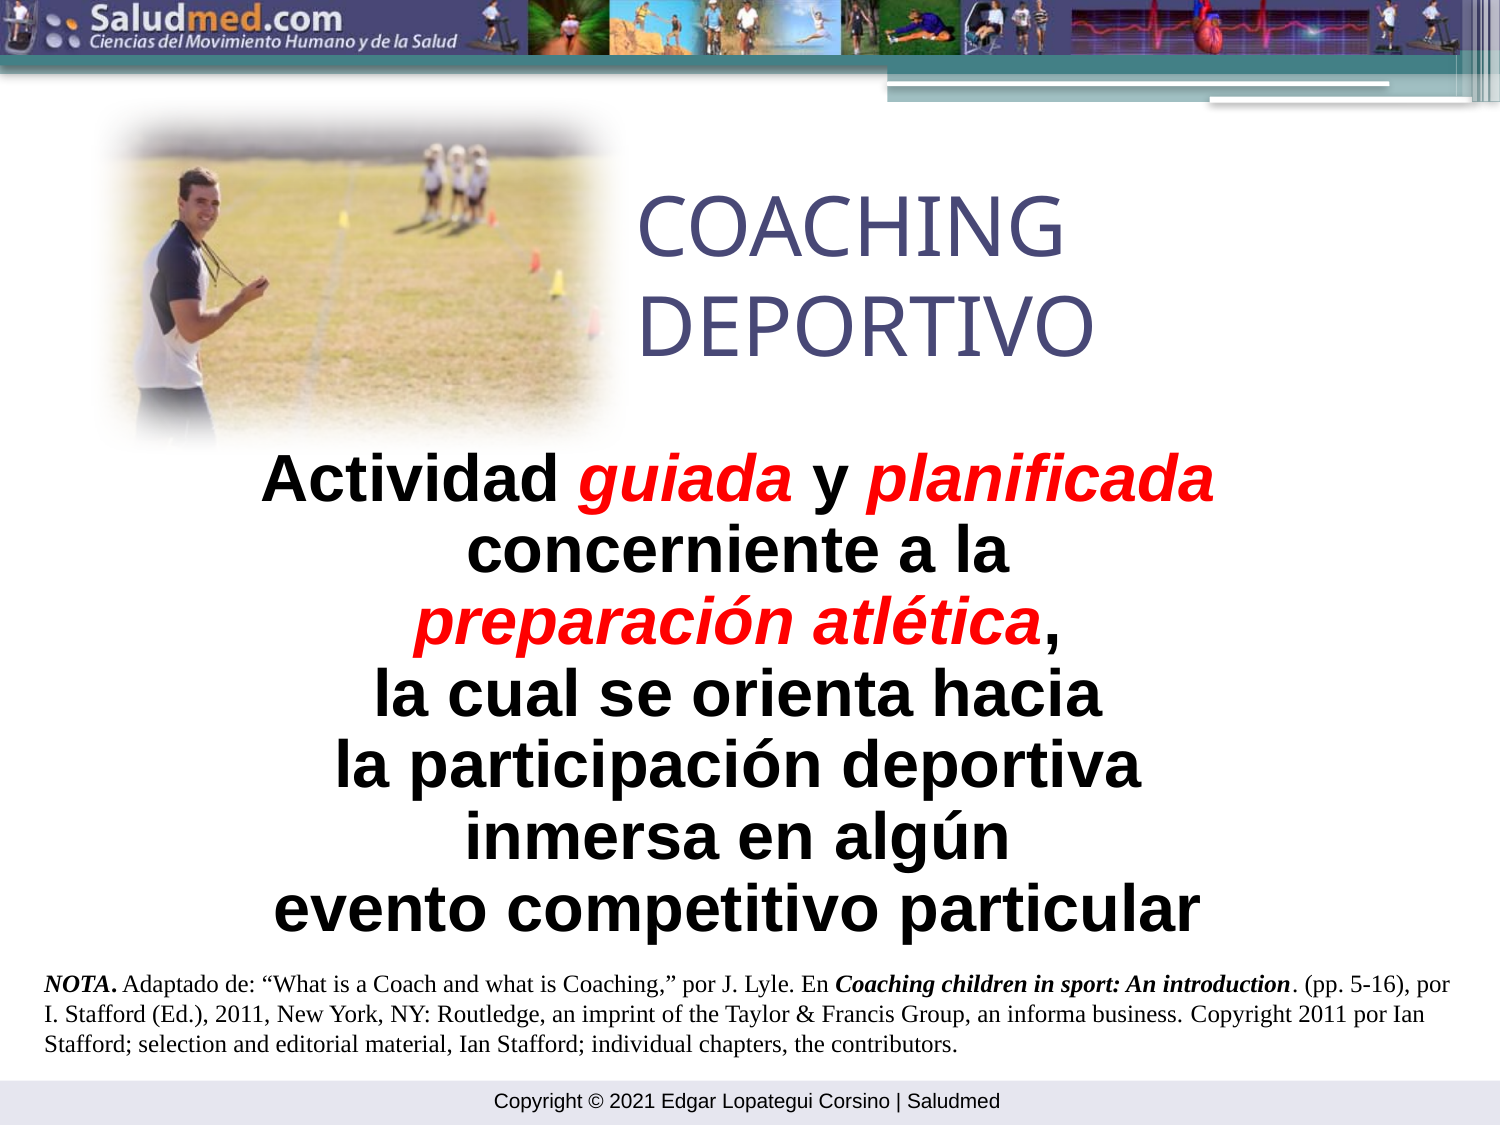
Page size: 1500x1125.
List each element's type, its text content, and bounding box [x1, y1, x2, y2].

text_box COACHING DEPORTIVO [638, 196, 1232, 350]
picture [88, 94, 633, 458]
text_box Actividad guiada y planificada concerniente a la preparación atlética, la cual se orienta hacia la participación deportiva inmersa en algún evento competitivo particular [159, 448, 1317, 959]
text_box NOTA. Adaptado de: “What is a Coach and what is Coaching,” por J. Lyle. En Coaching children in sport: An introduction. (pp. 5-16), por I. Stafford (Ed.), 2011, New York, NY: Routledge, an imprint of the Taylor & Francis Group, an informa business. Copyright 2011 por Ian Stafford; selection and editorial material, Ian Stafford; individual chapters, the contributors. [29, 959, 1471, 1047]
picture [0, 0, 1460, 55]
